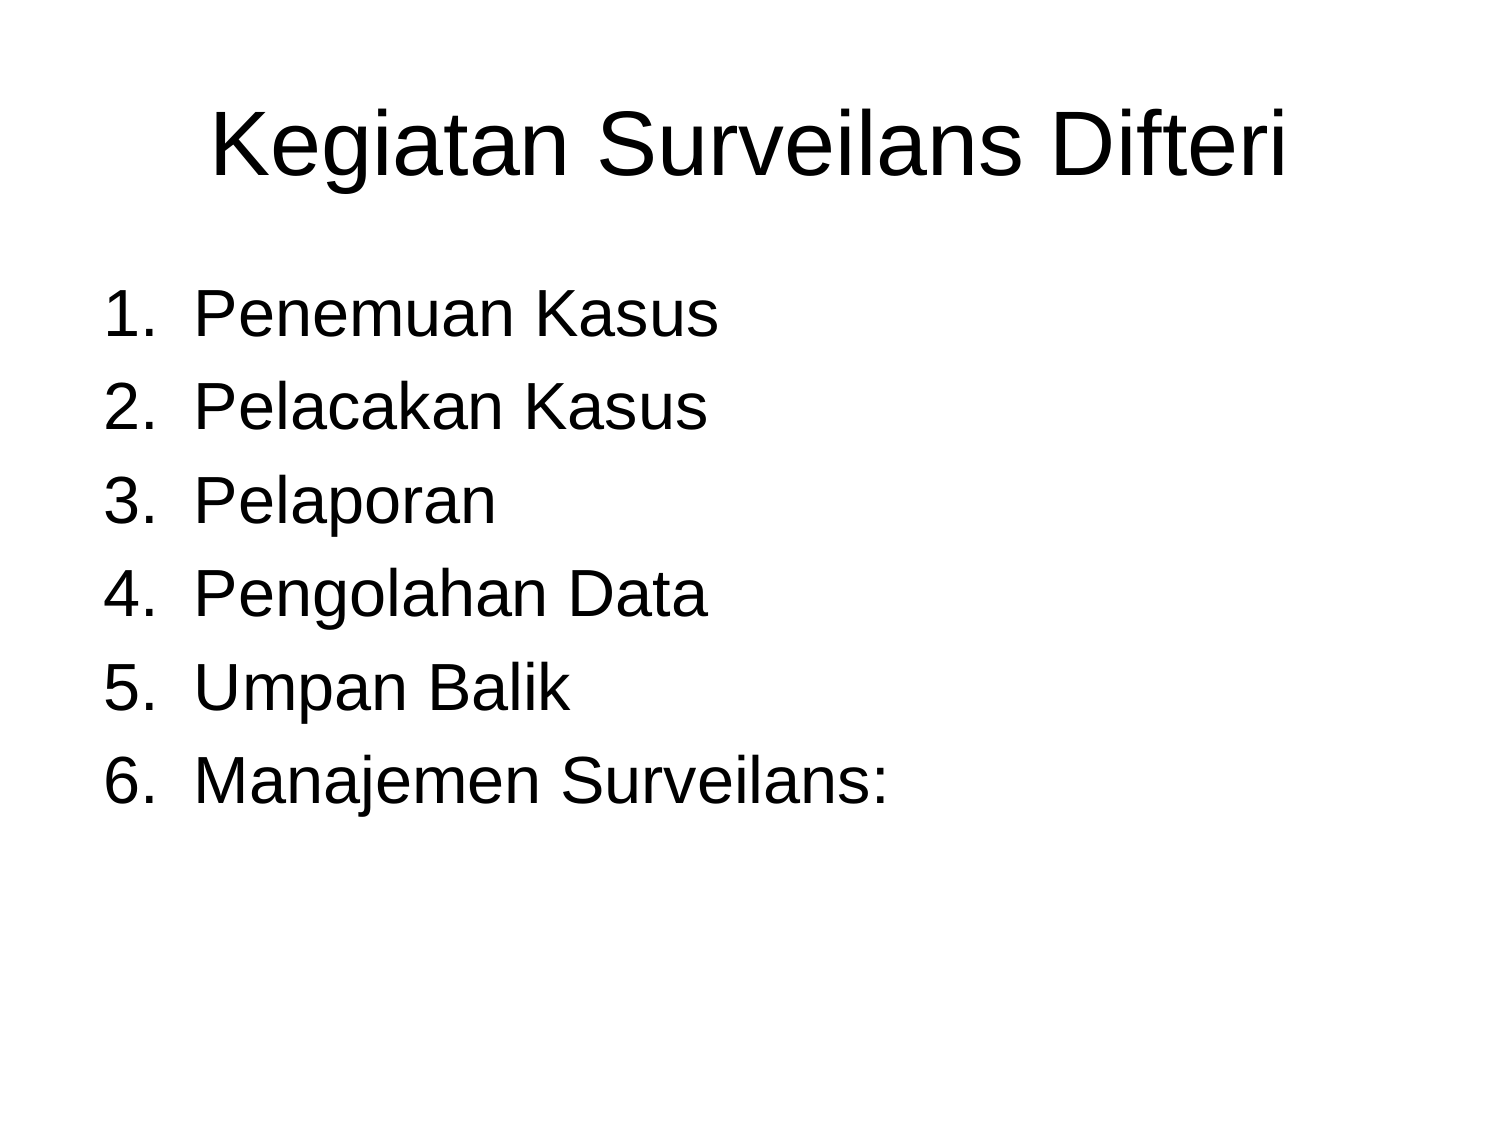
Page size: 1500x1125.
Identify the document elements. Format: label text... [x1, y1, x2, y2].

title Kegiatan Surveilans Difteri [74, 44, 1426, 233]
list Penemuan Kasus Pelacakan Kasus Pelaporan Pengolahan Data Umpan Balik Manajemen Surveilans: [74, 262, 1426, 1006]
